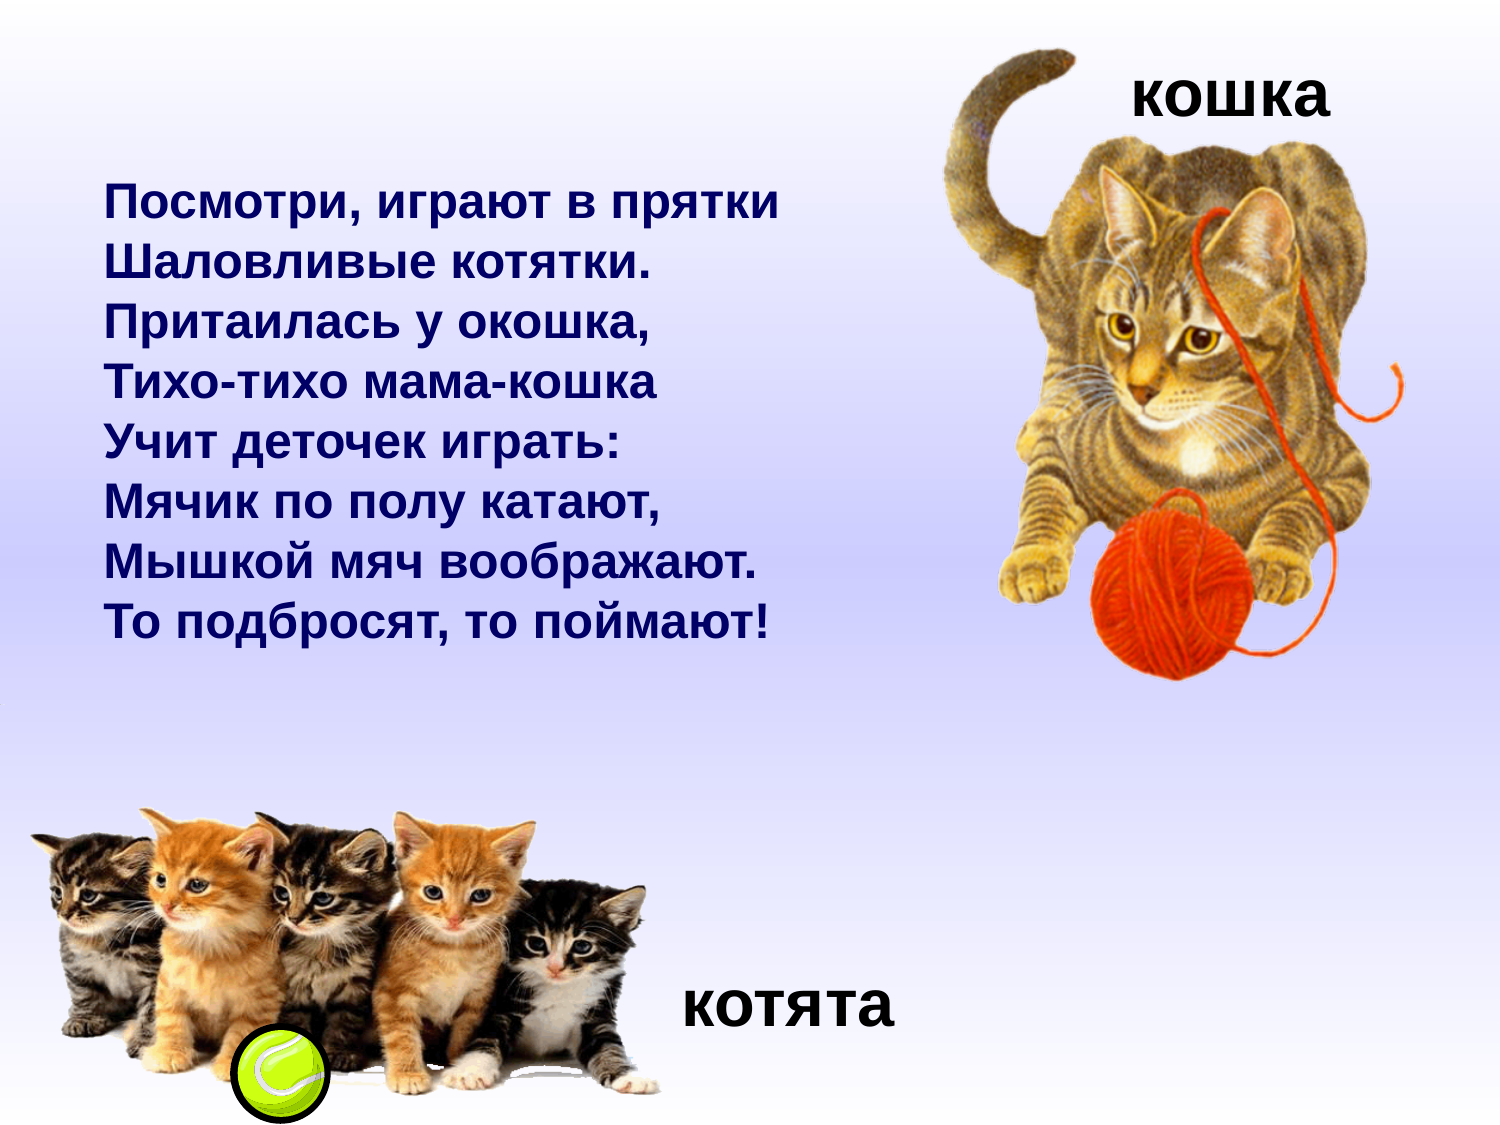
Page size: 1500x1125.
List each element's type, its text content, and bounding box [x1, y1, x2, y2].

text_box Посмотри, играют в прятки Шаловливые котятки. Притаилась у окошка, Тихо-тихо мама-кошка Учит деточек играть: Мячик по полу катают, Мышкой мяч воображают. То подбросят, то поймают! [88, 160, 845, 656]
picture [867, 0, 1465, 705]
picture [0, 703, 687, 1125]
text_box котята [690, 952, 1235, 1047]
